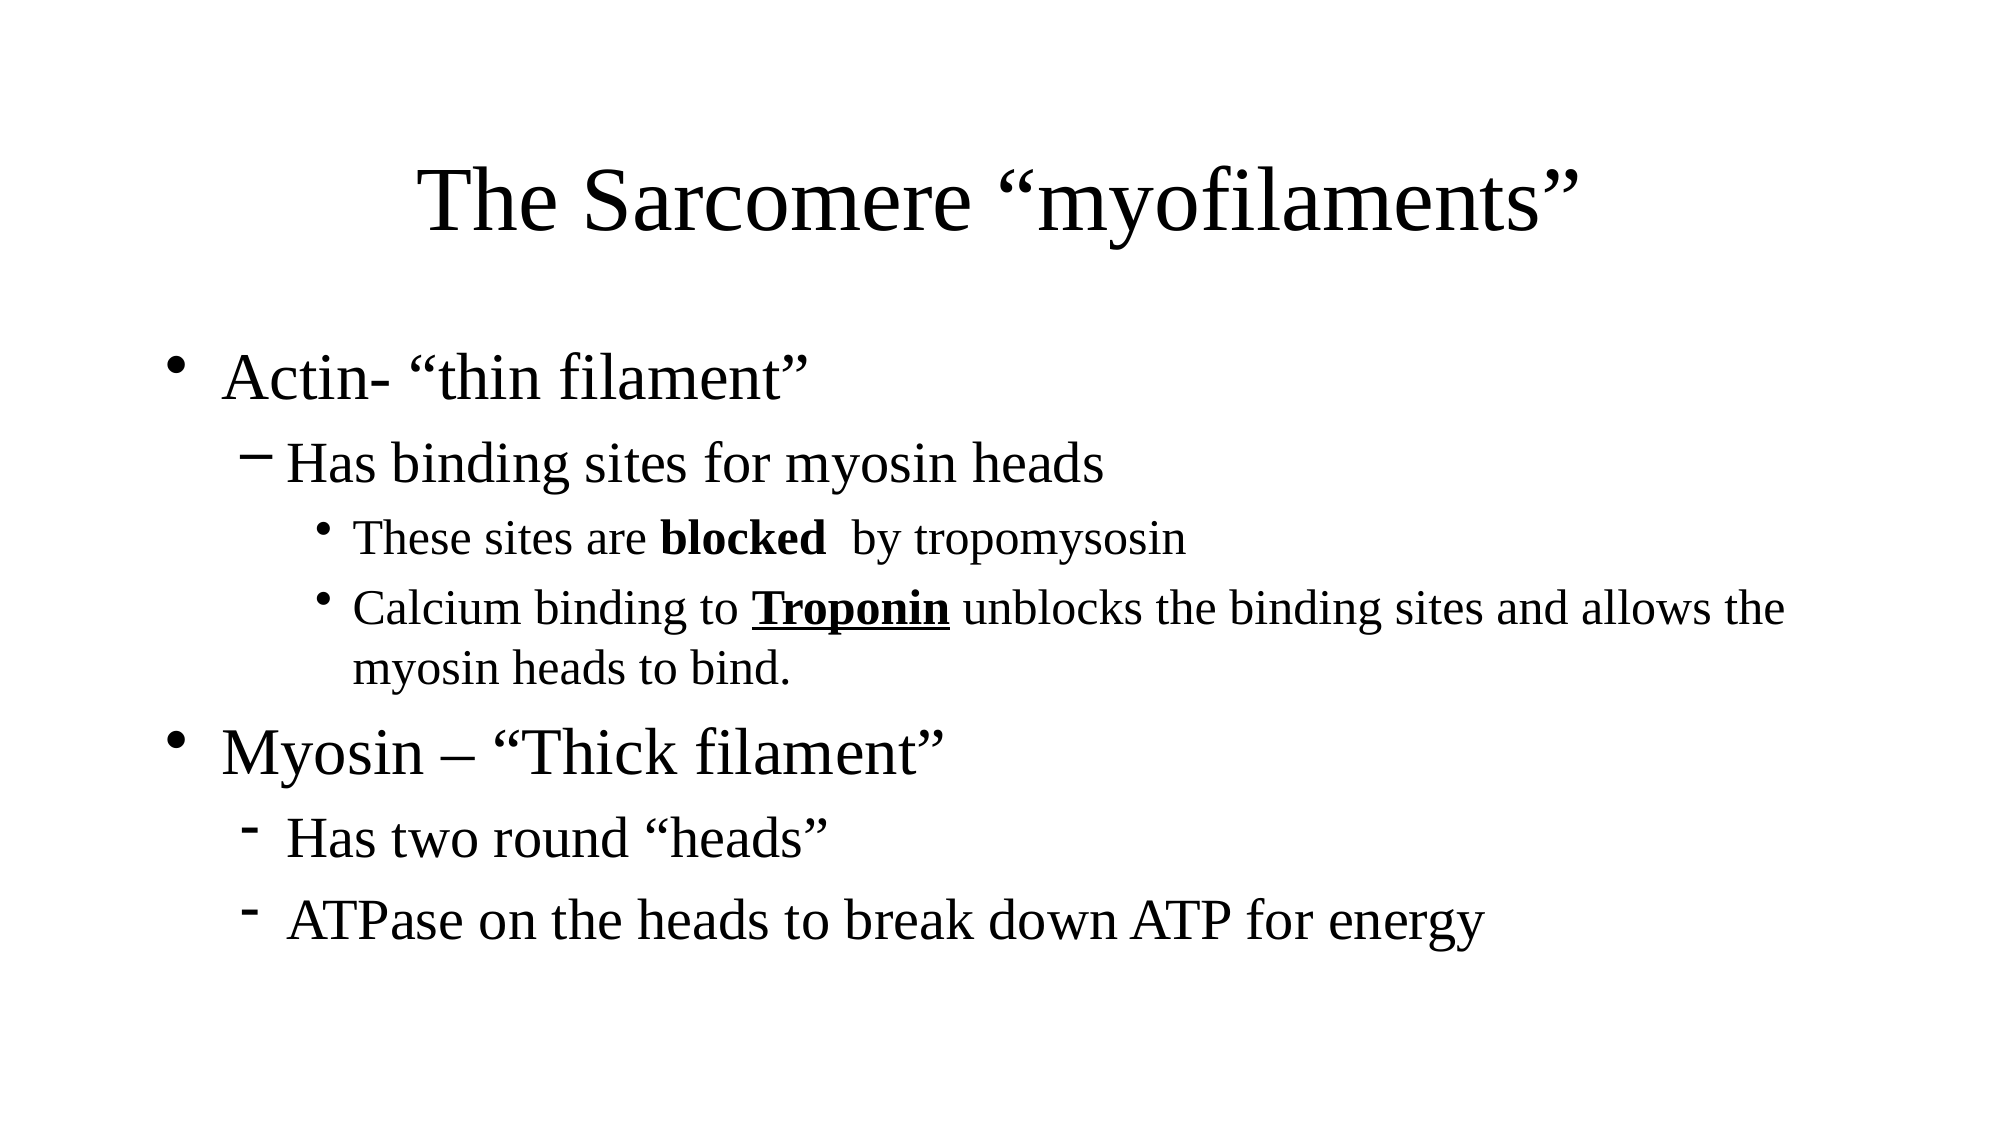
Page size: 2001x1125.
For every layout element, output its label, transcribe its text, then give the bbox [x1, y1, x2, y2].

title The Sarcomere “myofilaments” [150, 99, 1850, 288]
list Actin- “thin filament” Has binding sites for myosin heads These sites are blocked by tropomysosin Calcium binding to Troponin unblocks the binding sites and allows the myosin heads to bind. Myosin – “Thick filament” Has two round “heads” ATPase on the heads to break down ATP for energy [150, 324, 1850, 1000]
